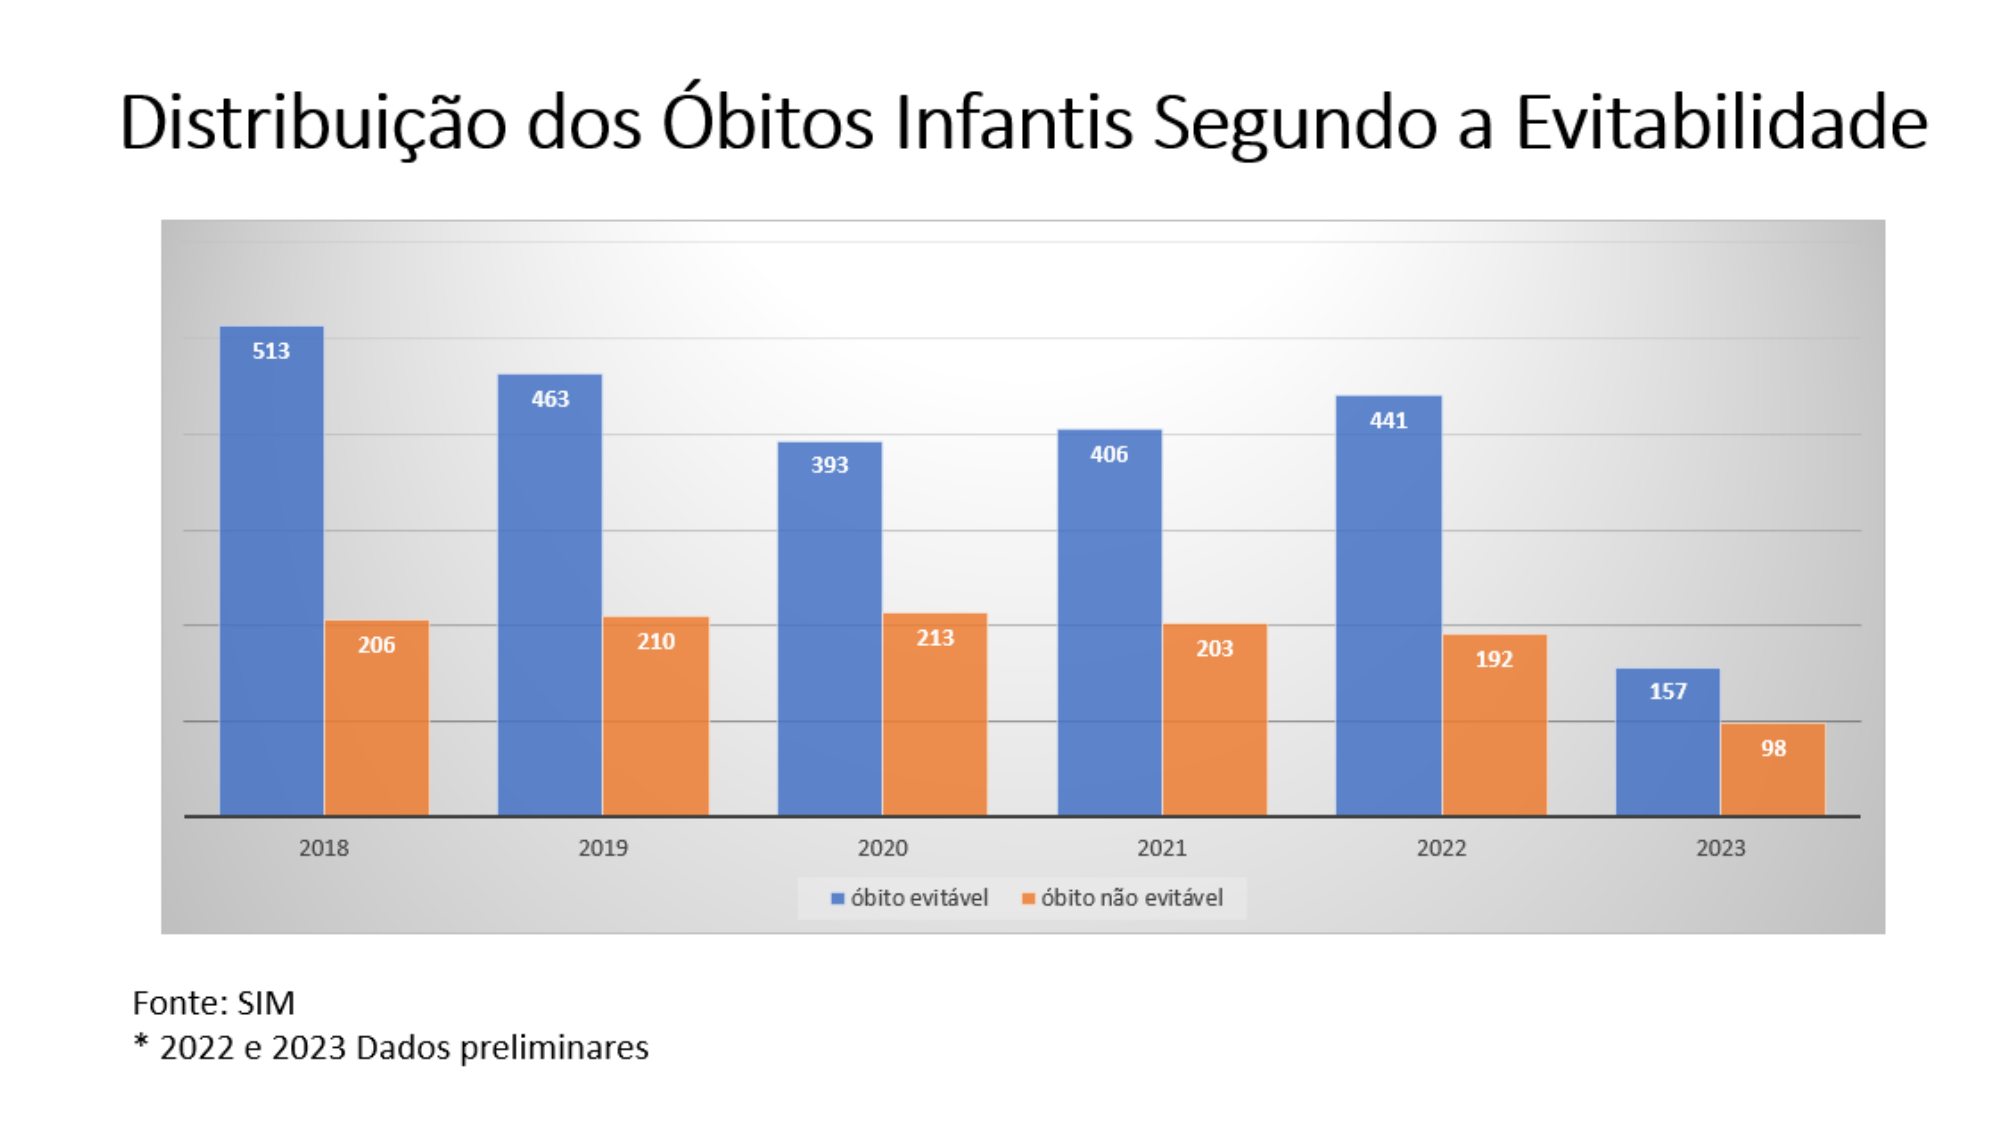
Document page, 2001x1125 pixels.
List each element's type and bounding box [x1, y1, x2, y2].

picture [76, 33, 1959, 1079]
